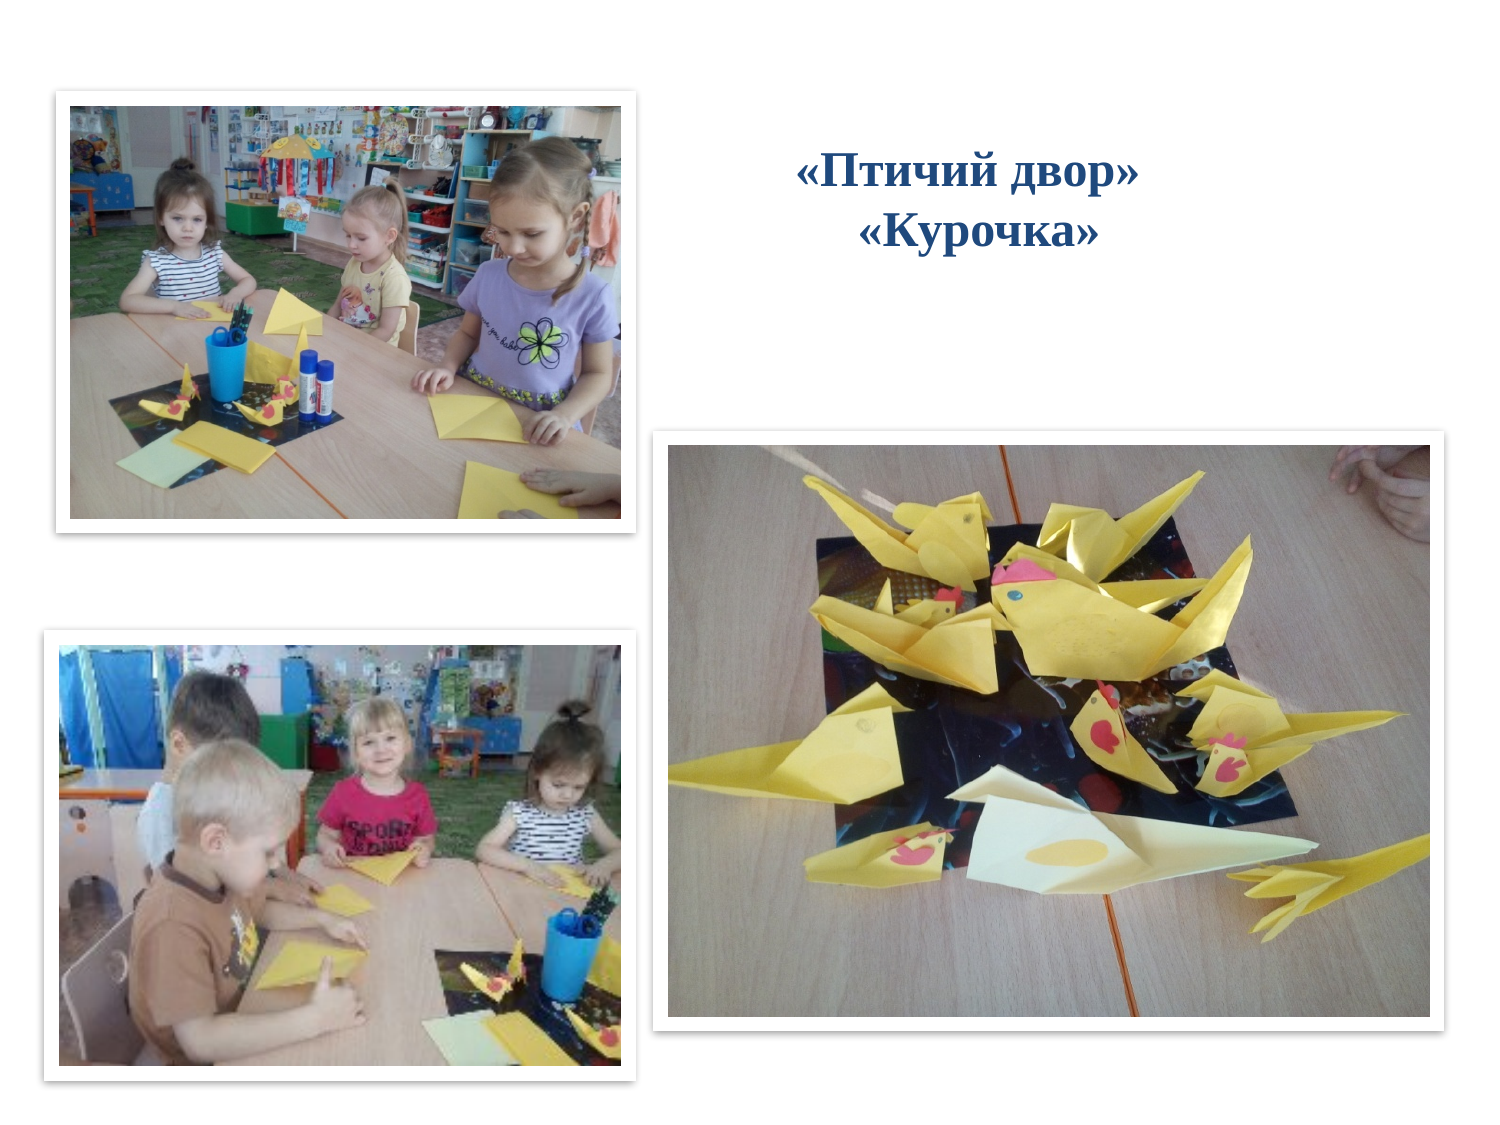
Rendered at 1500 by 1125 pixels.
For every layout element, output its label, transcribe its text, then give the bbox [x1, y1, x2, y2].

picture [58, 644, 622, 1067]
picture [70, 105, 622, 519]
picture [667, 445, 1430, 1017]
text_box «Птичий двор» «Курочка» [705, 128, 1156, 264]
